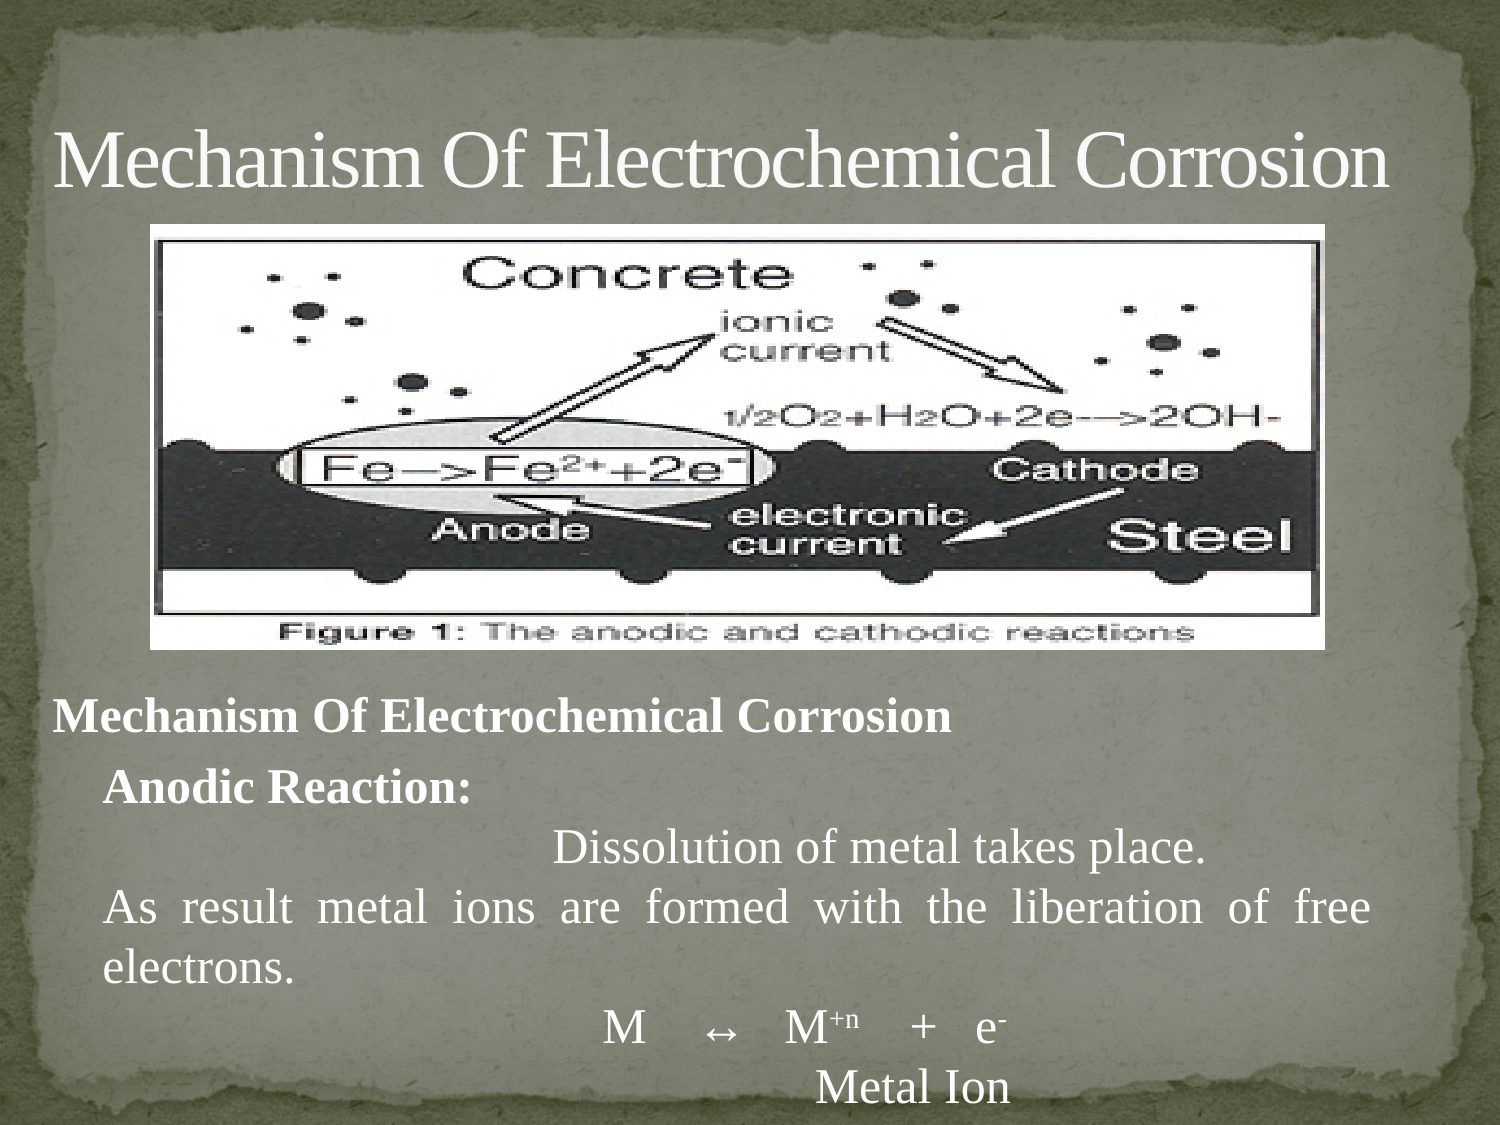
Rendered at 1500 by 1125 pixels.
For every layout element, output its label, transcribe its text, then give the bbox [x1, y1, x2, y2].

text_box [125, 162, 1125, 224]
text_box Anodic Reaction: Dissolution of metal takes place. As result metal ions are formed with the liberation of free electrons. M ↔ M+n + e- Metal Ion [87, 746, 1388, 1121]
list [154, 229, 1322, 647]
text_box Mechanism Of Electrochemical Corrosion [37, 674, 1450, 750]
title Mechanism Of Electrochemical Corrosion [37, 0, 1438, 212]
